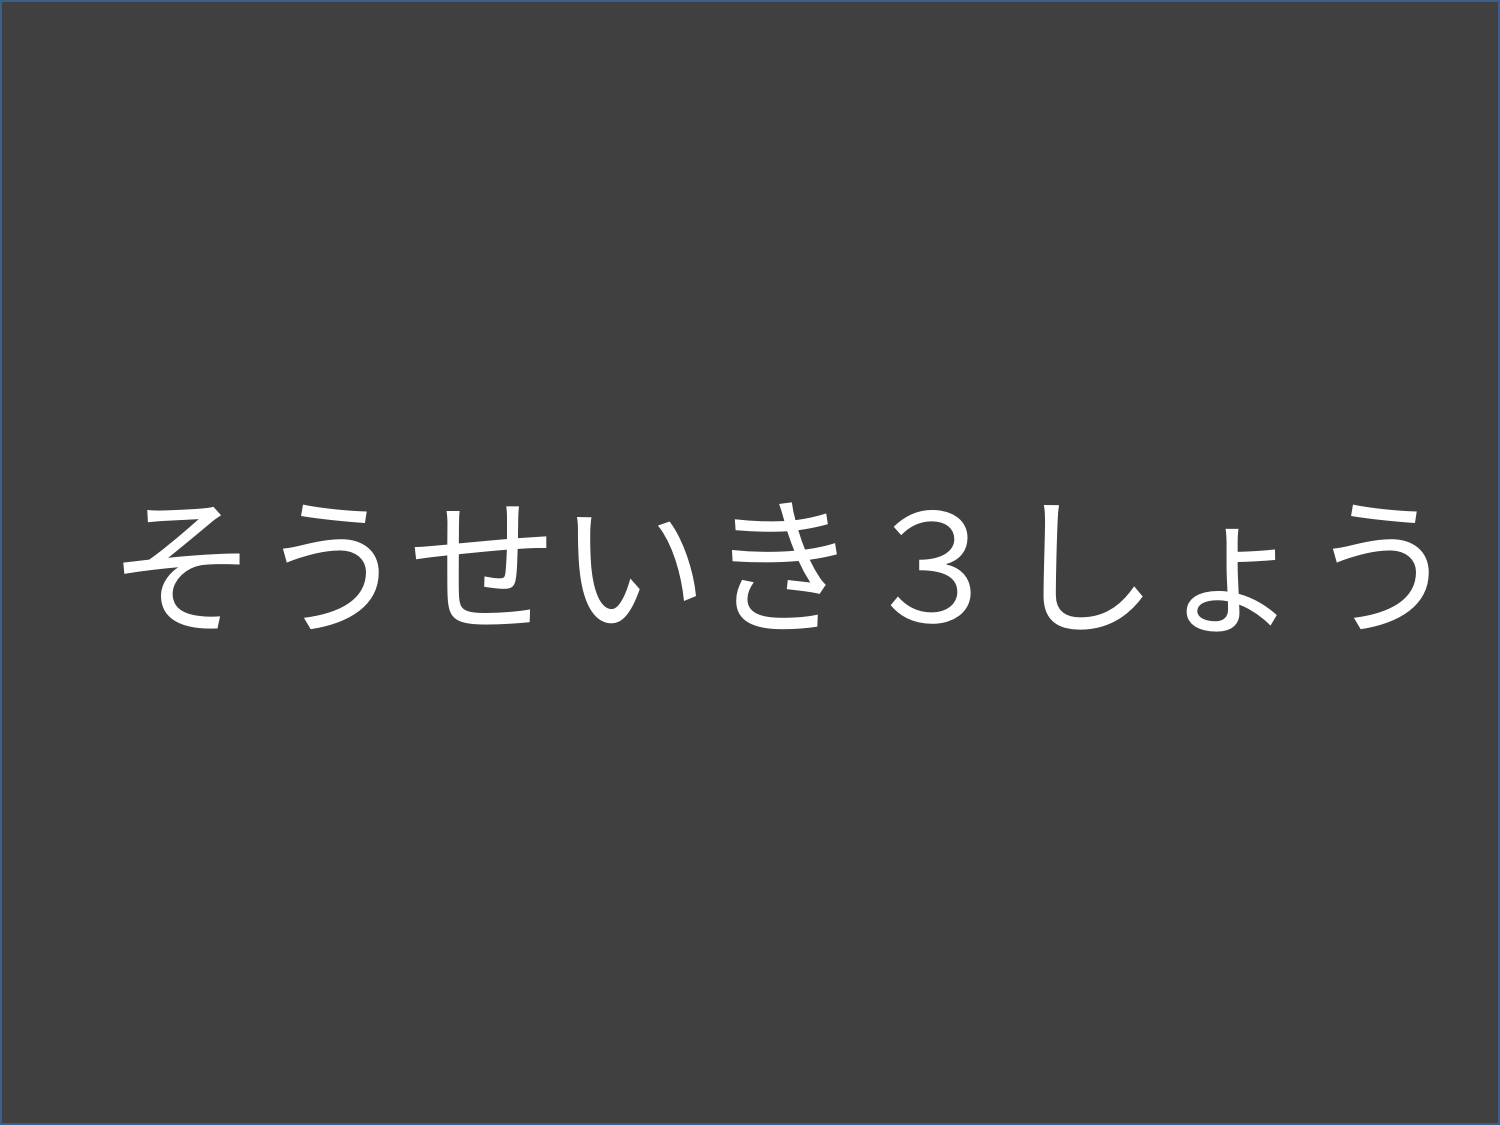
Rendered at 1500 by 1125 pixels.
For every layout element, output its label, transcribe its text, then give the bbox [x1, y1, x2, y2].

text_box [0, 0, 1500, 1125]
text_box そうせいき３しょう [108, 472, 1459, 653]
